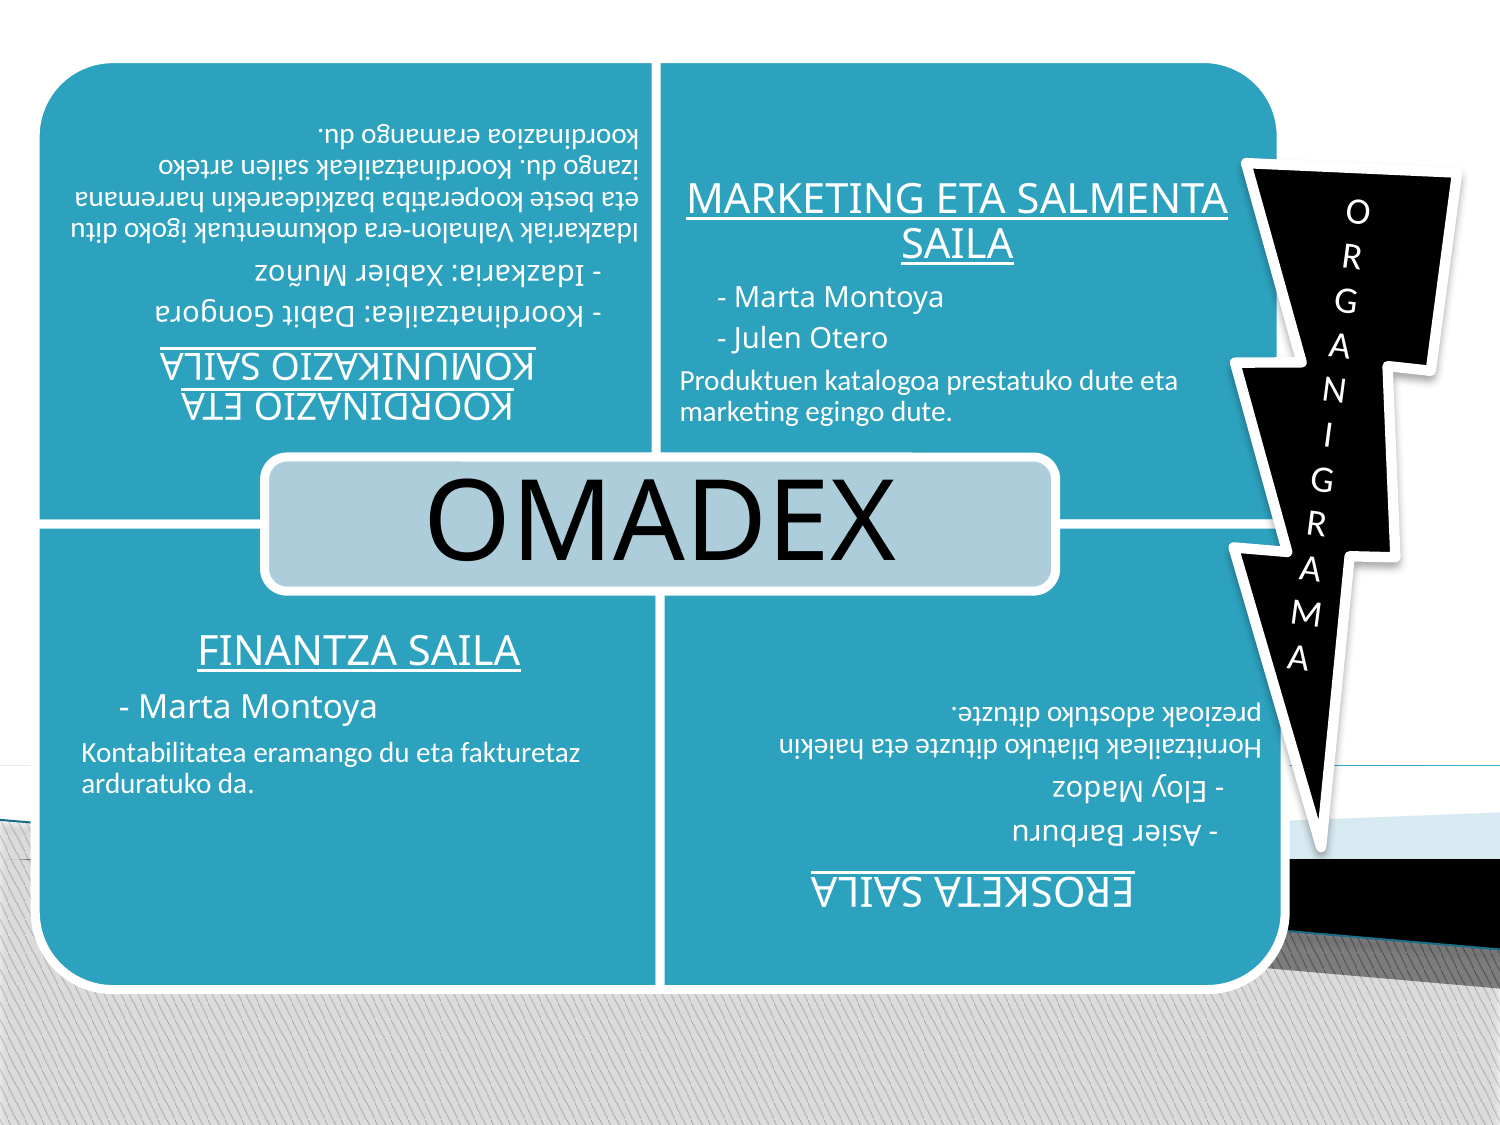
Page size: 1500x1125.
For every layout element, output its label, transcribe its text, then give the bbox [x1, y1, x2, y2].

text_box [34, 58, 1286, 990]
text_box [1292, 159, 1463, 853]
text_box ORGANIGRAMA [1292, 175, 1392, 689]
picture [1286, 933, 1500, 989]
